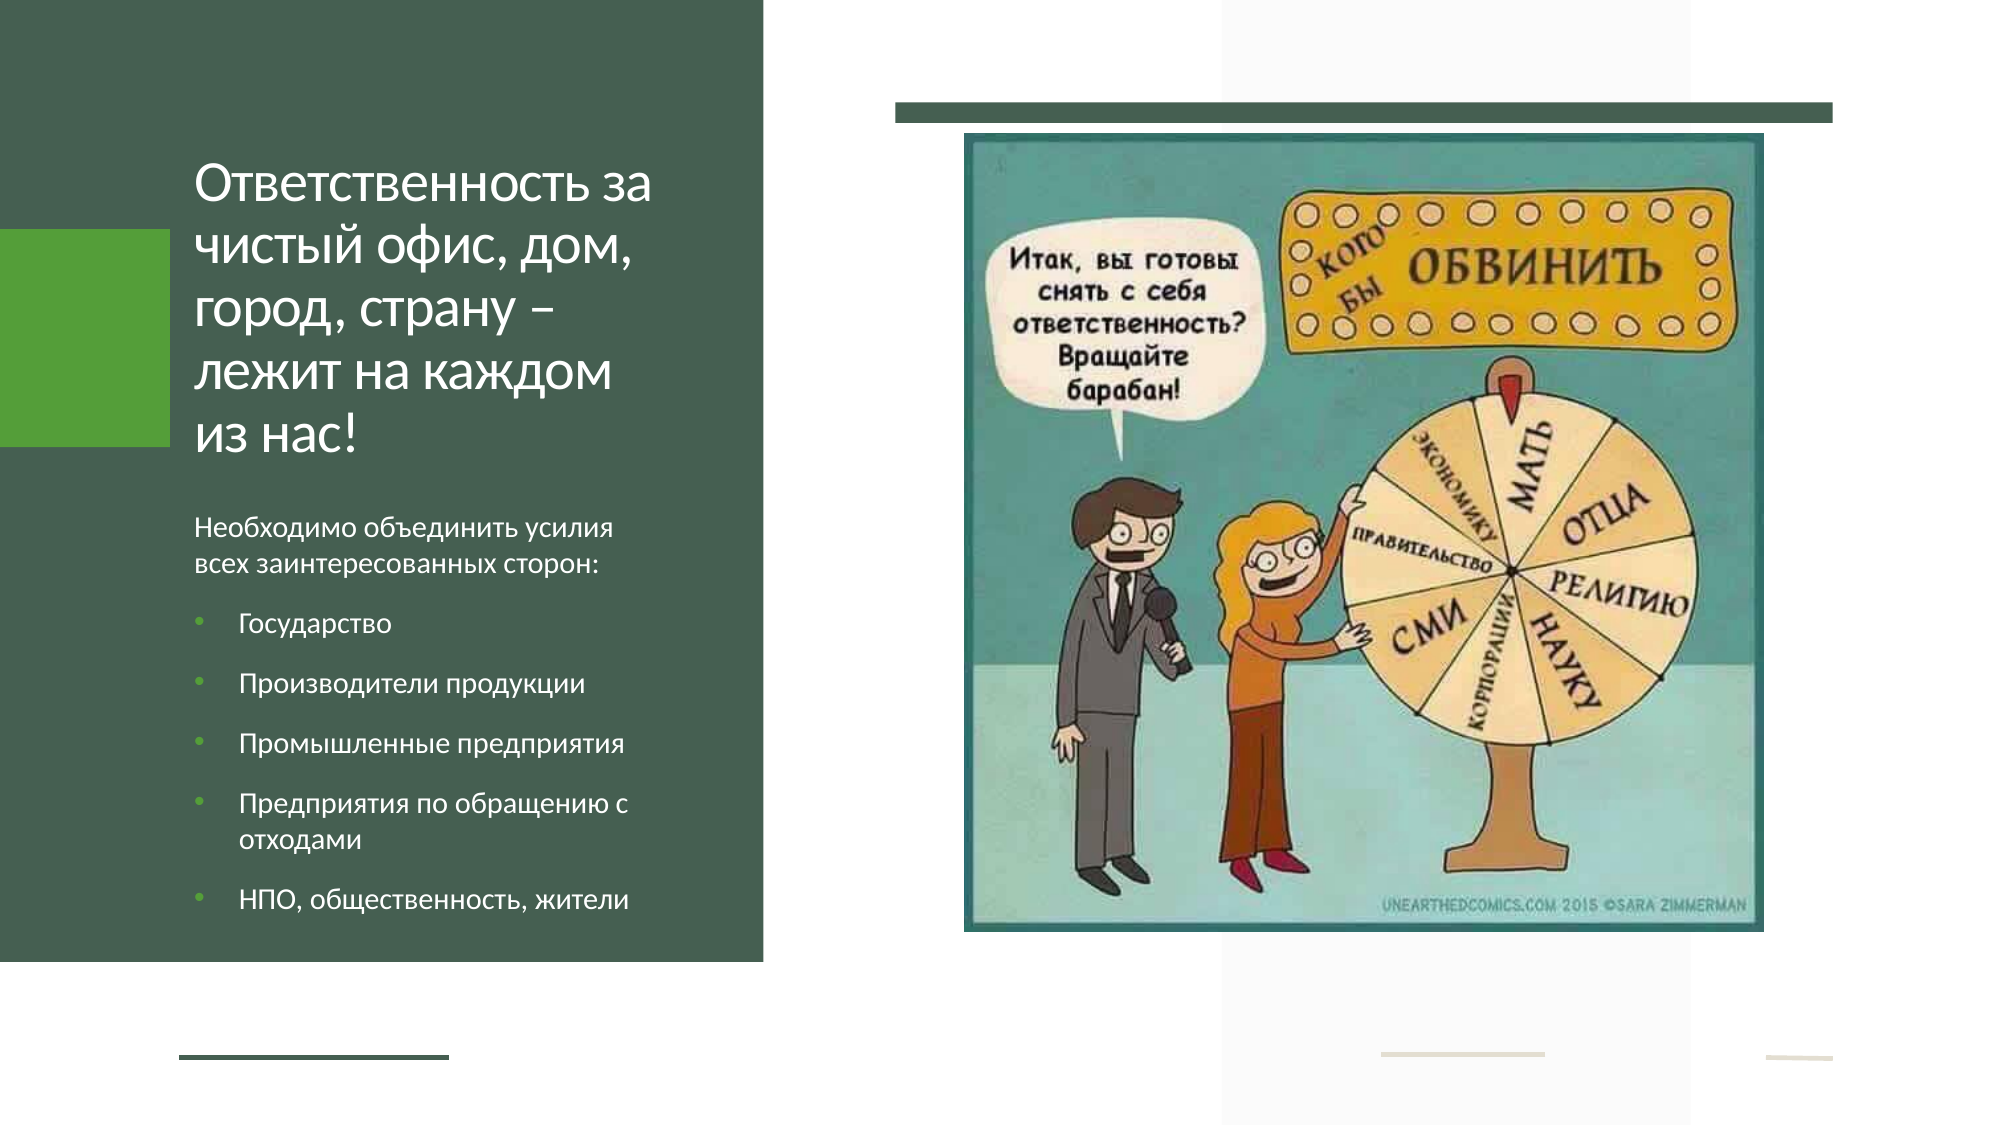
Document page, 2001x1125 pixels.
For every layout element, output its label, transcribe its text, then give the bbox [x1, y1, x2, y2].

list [964, 132, 1765, 933]
list Необходимо объединить усилия всех заинтересованных сторон: Государство Производители продукции Промышленные предприятия Предприятия по обращению с отходами НПО, общественность, жители [179, 499, 683, 932]
title Ответственность за чистый офис, дом, город, страну – лежит на каждом из нас! [179, 128, 683, 473]
